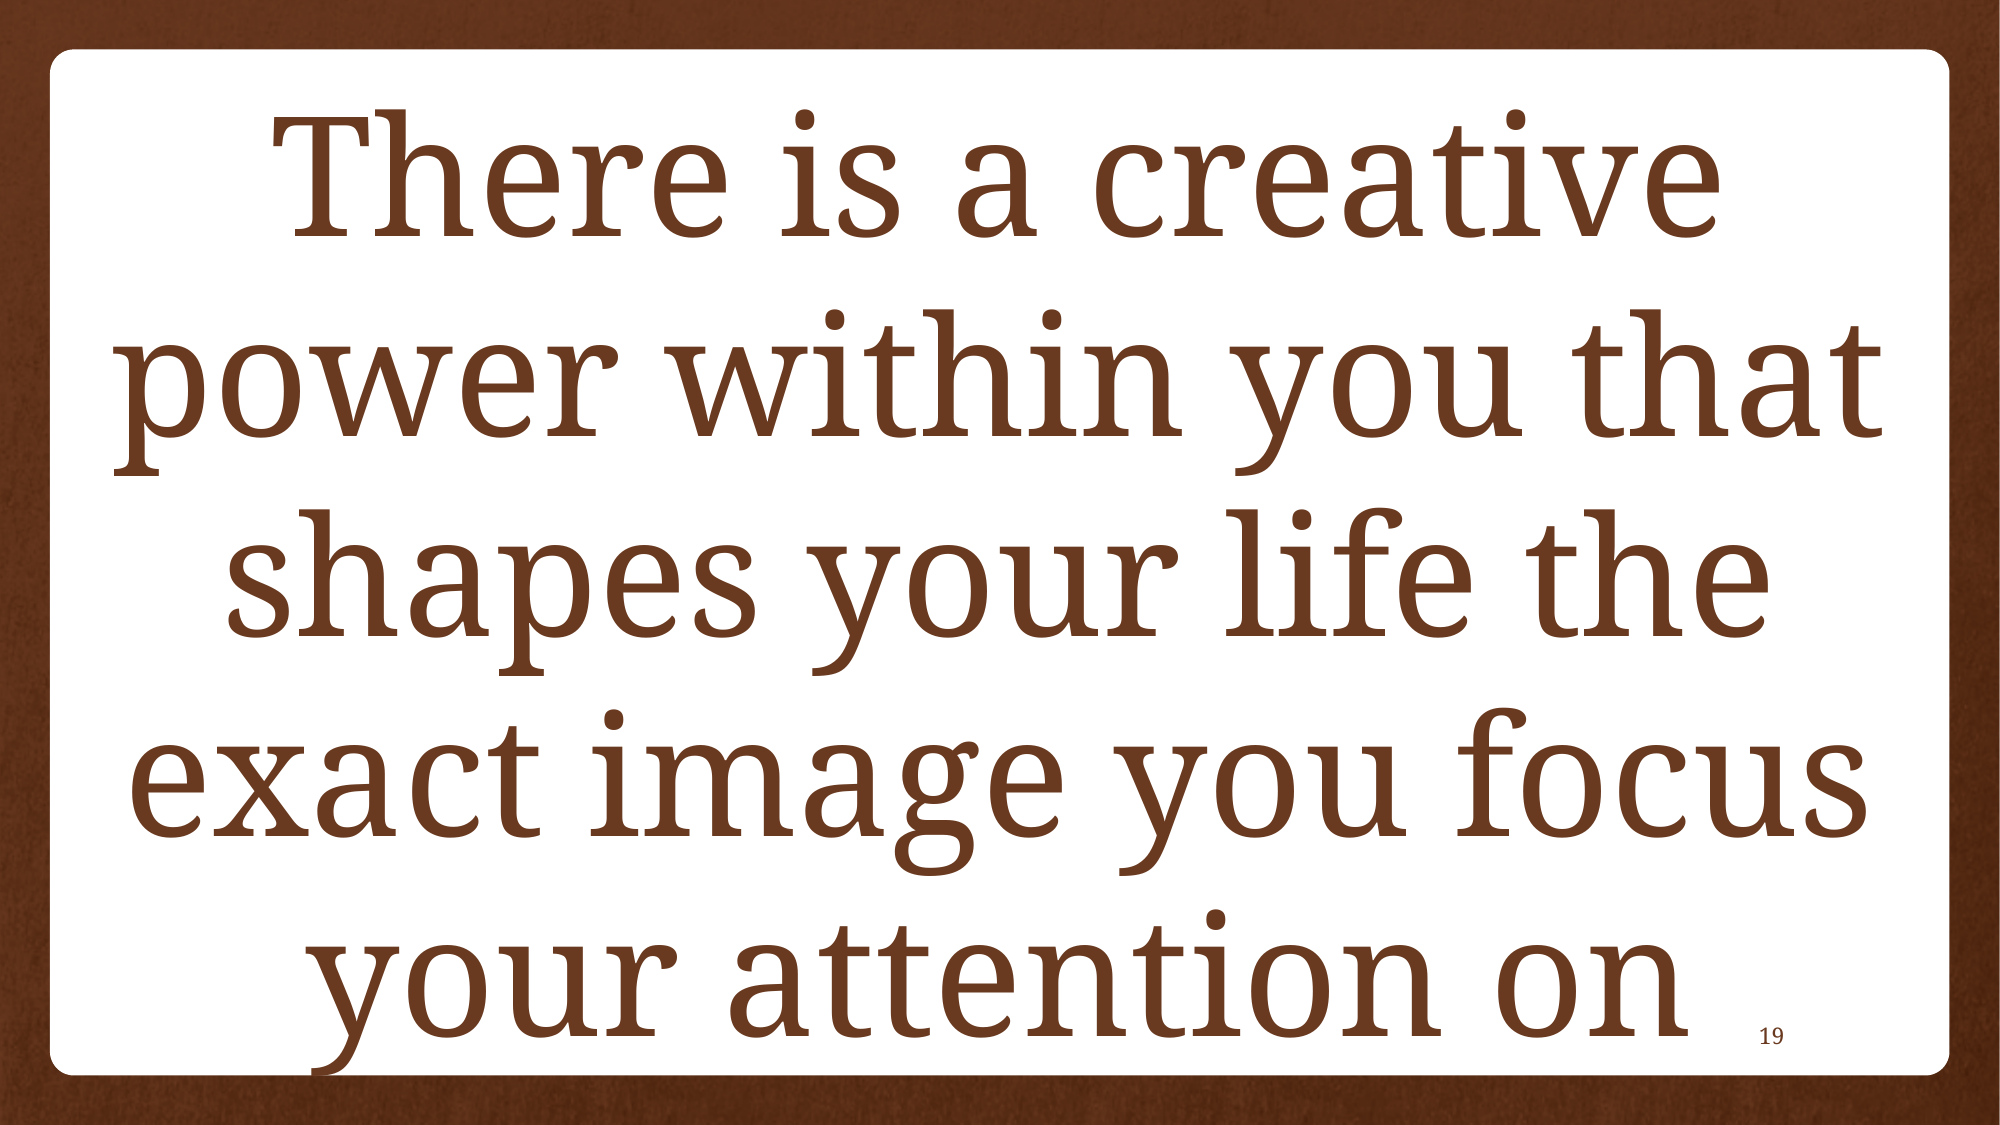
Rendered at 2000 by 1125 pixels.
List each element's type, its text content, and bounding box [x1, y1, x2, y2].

text_box There is a creative power within you that shapes your life the exact image you focus your attention on [49, 62, 1950, 1077]
